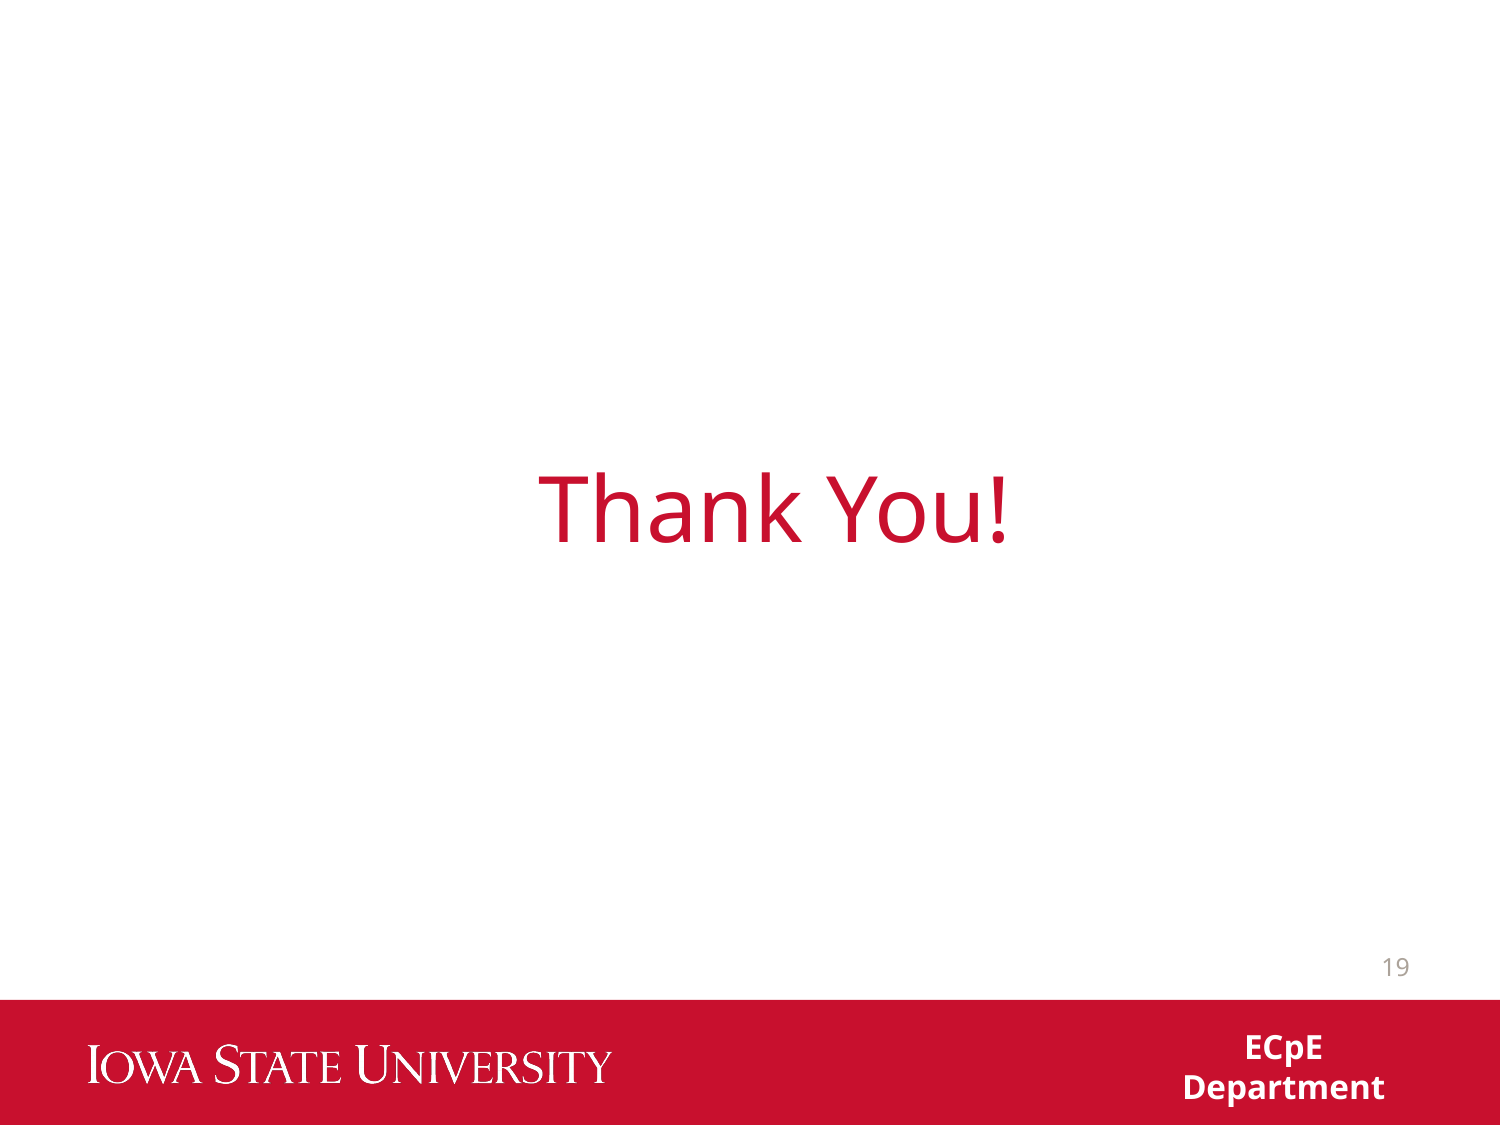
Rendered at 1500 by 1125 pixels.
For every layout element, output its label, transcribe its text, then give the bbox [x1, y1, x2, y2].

title Thank You! [99, 412, 1451, 601]
picture [87, 1044, 613, 1088]
slide_number 19 [1074, 938, 1425, 999]
text_box ECpE Department [1142, 1035, 1425, 1096]
